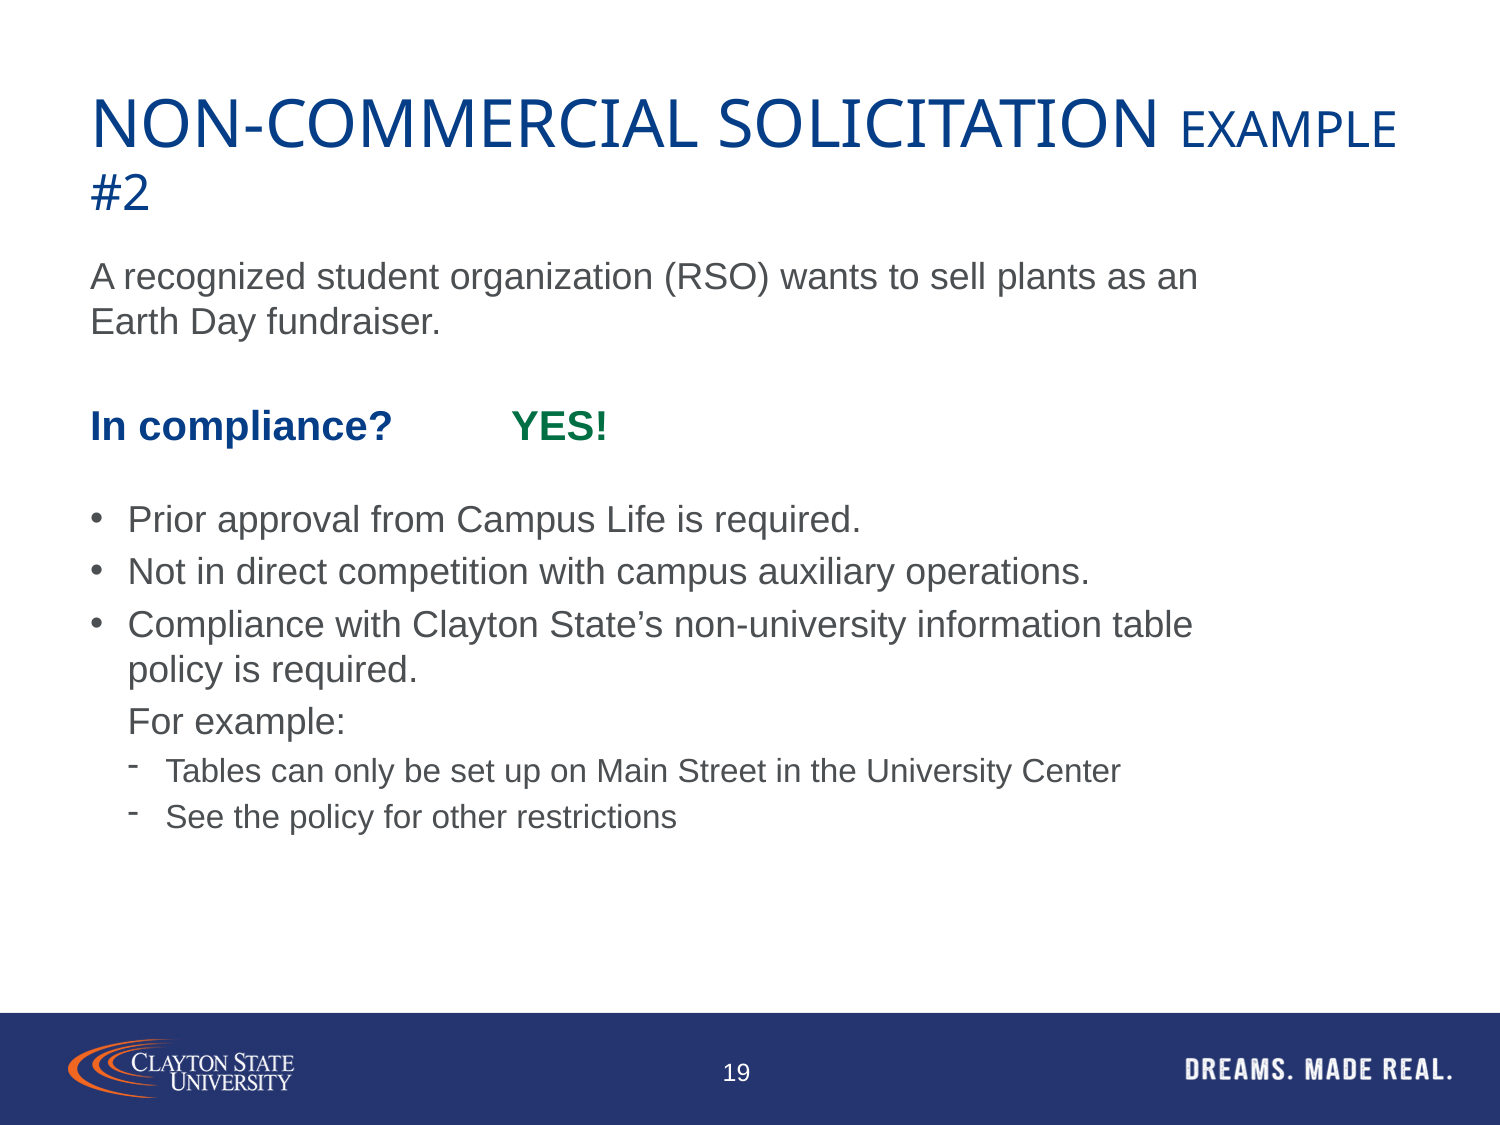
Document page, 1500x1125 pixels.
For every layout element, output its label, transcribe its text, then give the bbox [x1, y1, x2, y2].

title Non-Commercial solicitation example #2 [75, 38, 1425, 244]
picture [0, 0, 1500, 1125]
slide_number 19 [294, 1041, 1179, 1102]
list A recognized student organization (RSO) wants to sell plants as an Earth Day fundraiser. [75, 244, 1425, 368]
text_box In compliance? [75, 391, 414, 463]
text_box Prior approval from Campus Life is required. Not in direct competition with campus auxiliary operations. Compliance with Clayton State’s non-university information table policy is required. For example: Tables can only be set up on Main Street in the University Center See the policy for other restrictions [74, 487, 1425, 975]
text_box YES! [496, 391, 663, 463]
